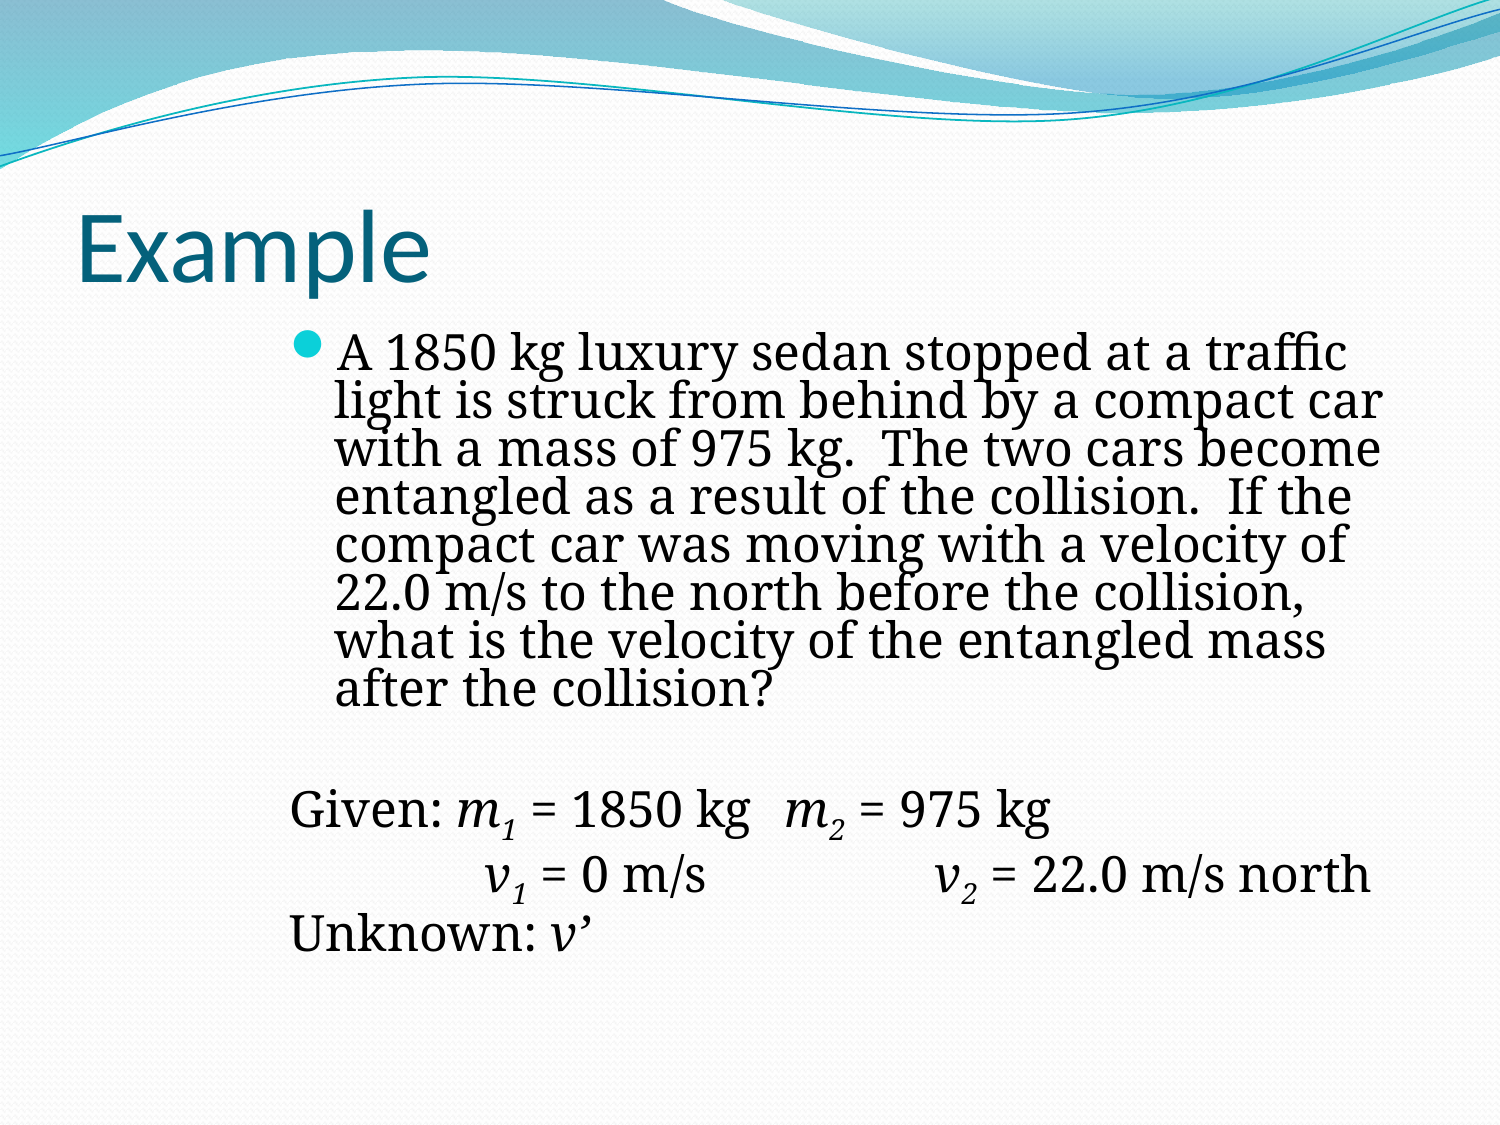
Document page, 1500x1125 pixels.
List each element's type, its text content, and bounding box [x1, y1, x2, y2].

title Example [75, 115, 1425, 303]
list A 1850 kg luxury sedan stopped at a traffic light is struck from behind by a compact car with a mass of 975 kg. The two cars become entangled as a result of the collision. If the compact car was moving with a velocity of 22.0 m/s to the north before the collision, what is the velocity of the entangled mass after the collision? Given: m1 = 1850 kg m2 = 975 kg v1 = 0 m/s v2 = 22.0 m/s north Unknown: v’ [275, 324, 1425, 1013]
